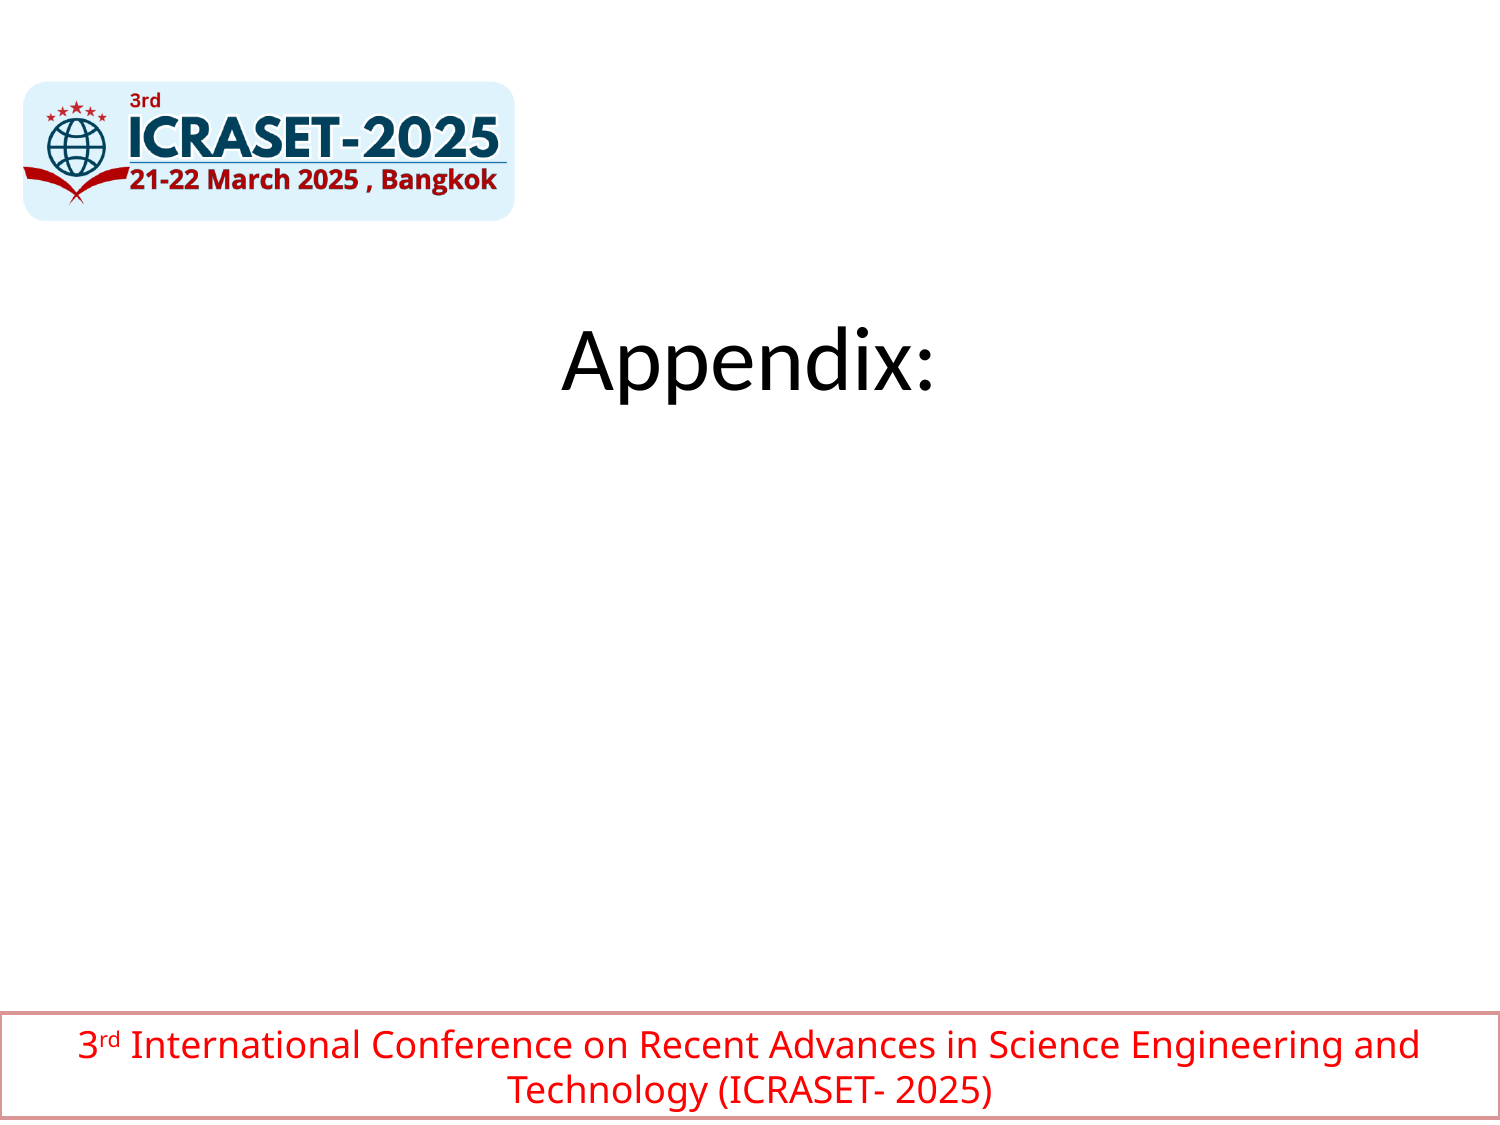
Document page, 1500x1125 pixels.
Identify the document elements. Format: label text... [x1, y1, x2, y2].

picture [23, 81, 516, 222]
text_box 3rd International Conference on Recent Advances in Science Engineering and Technology (ICRASET- 2025) [0, 1011, 1500, 1120]
title Appendix: [75, 45, 1425, 663]
